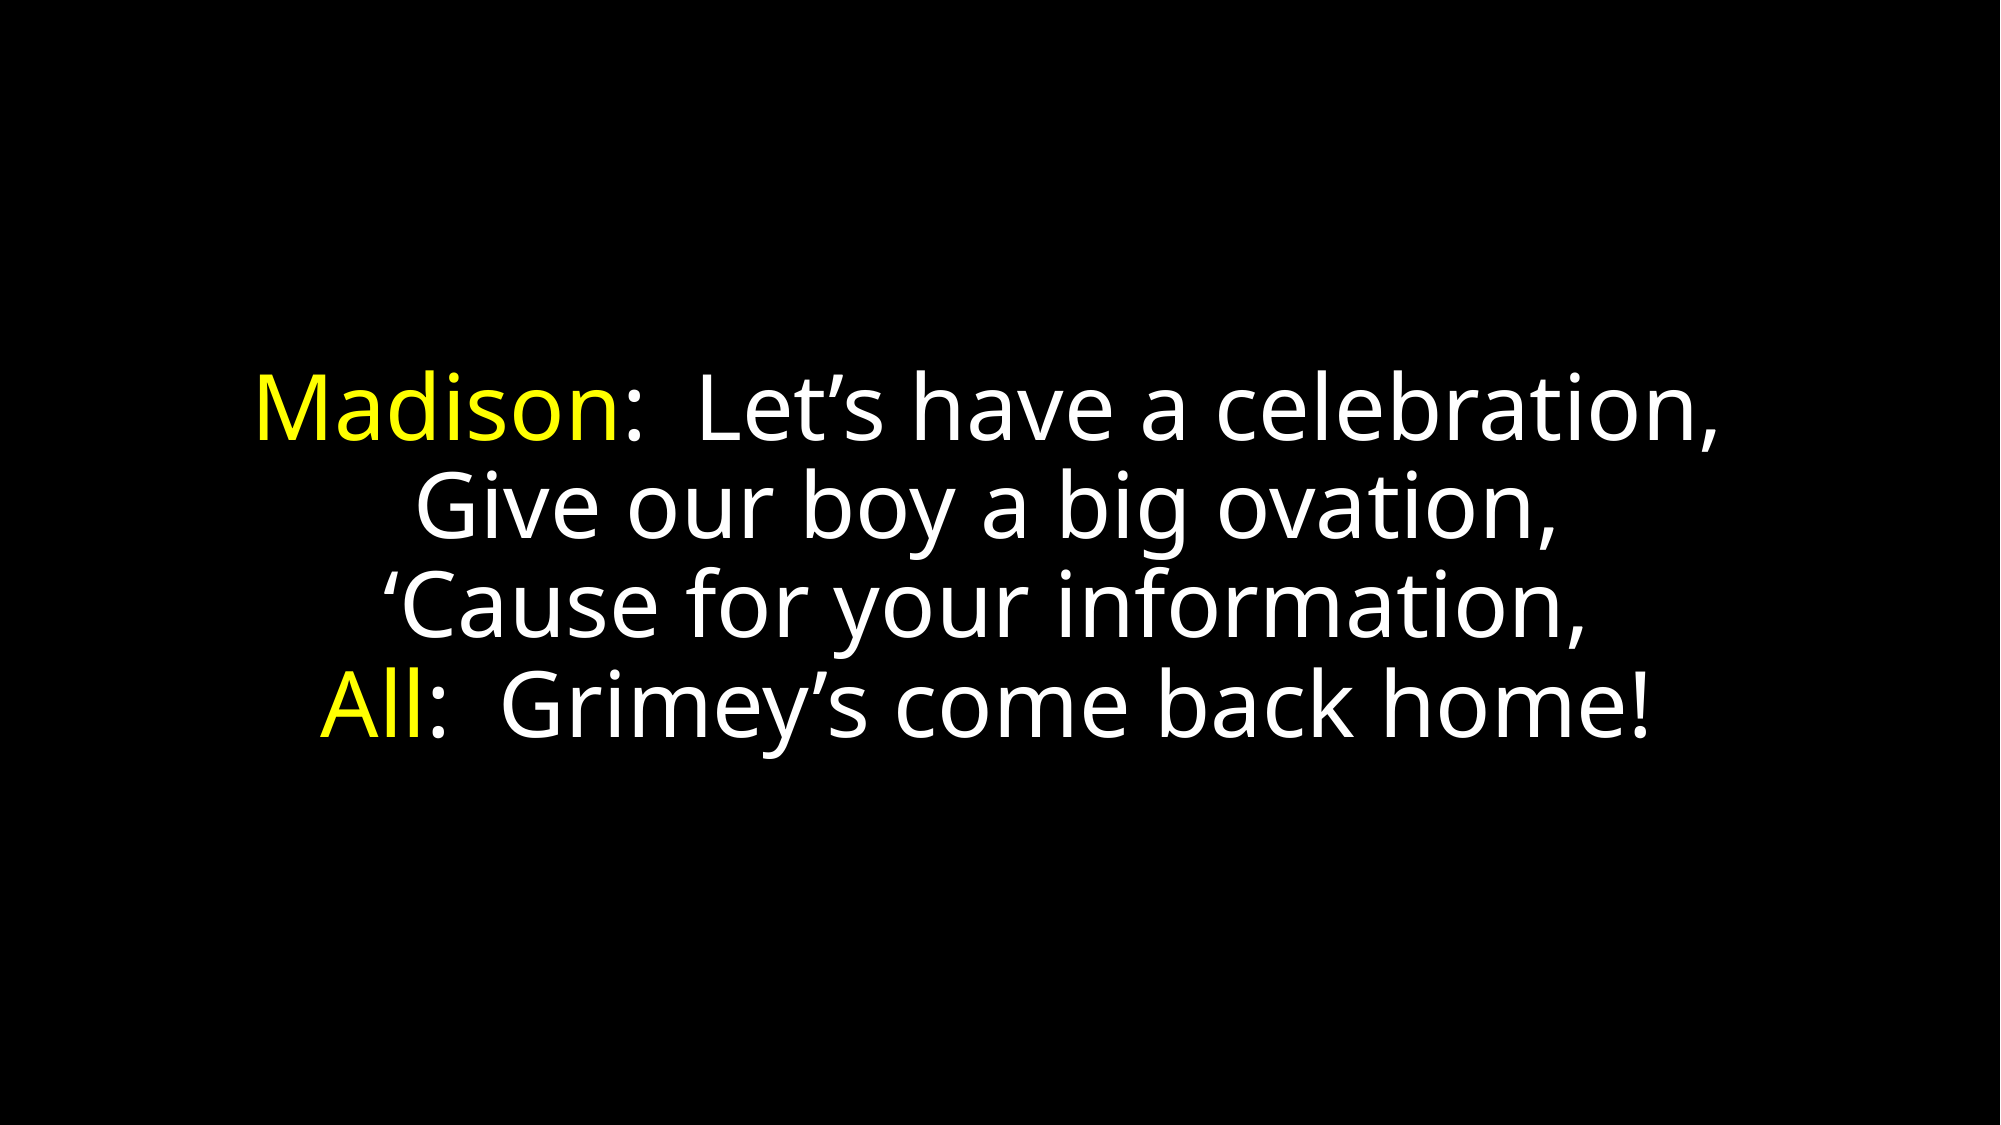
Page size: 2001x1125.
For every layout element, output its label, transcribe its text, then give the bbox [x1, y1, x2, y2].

title Madison: Let’s have a celebration, Give our boy a big ovation, ‘Cause for your information, All: Grimey’s come back home! [0, 19, 1976, 1099]
